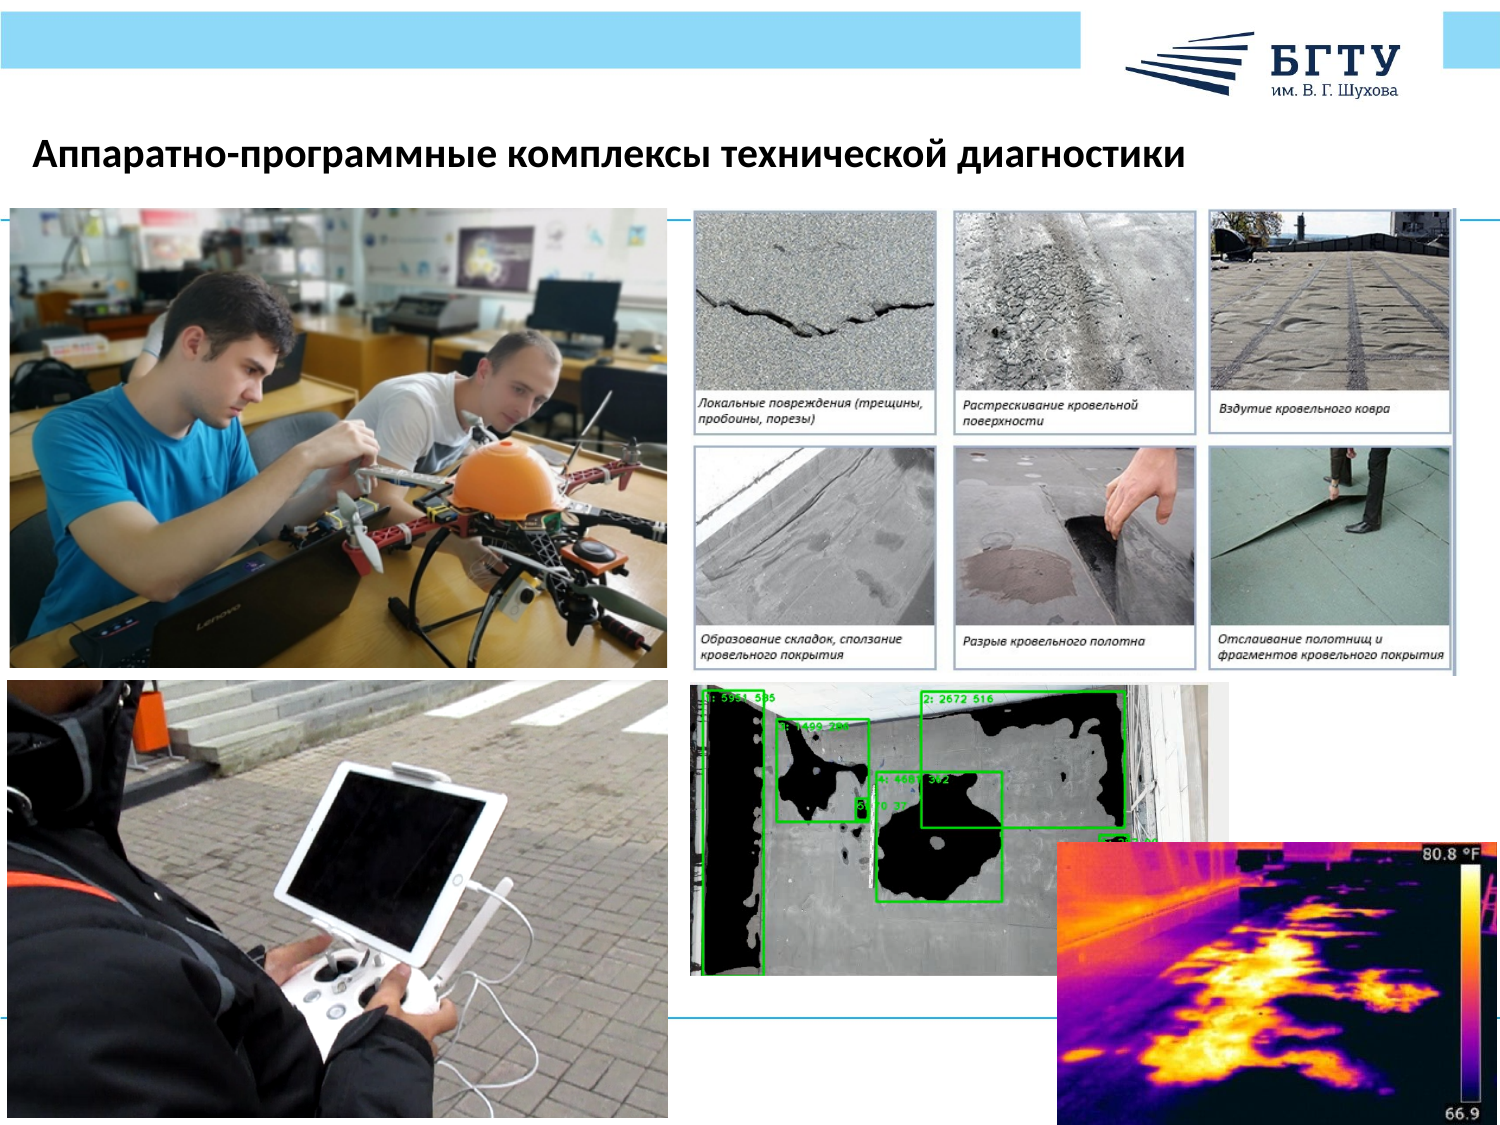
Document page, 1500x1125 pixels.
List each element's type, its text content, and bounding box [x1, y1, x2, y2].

picture [0, 0, 1500, 1125]
text_box Аппаратно-программные комплексы технической диагностики [17, 118, 1223, 184]
